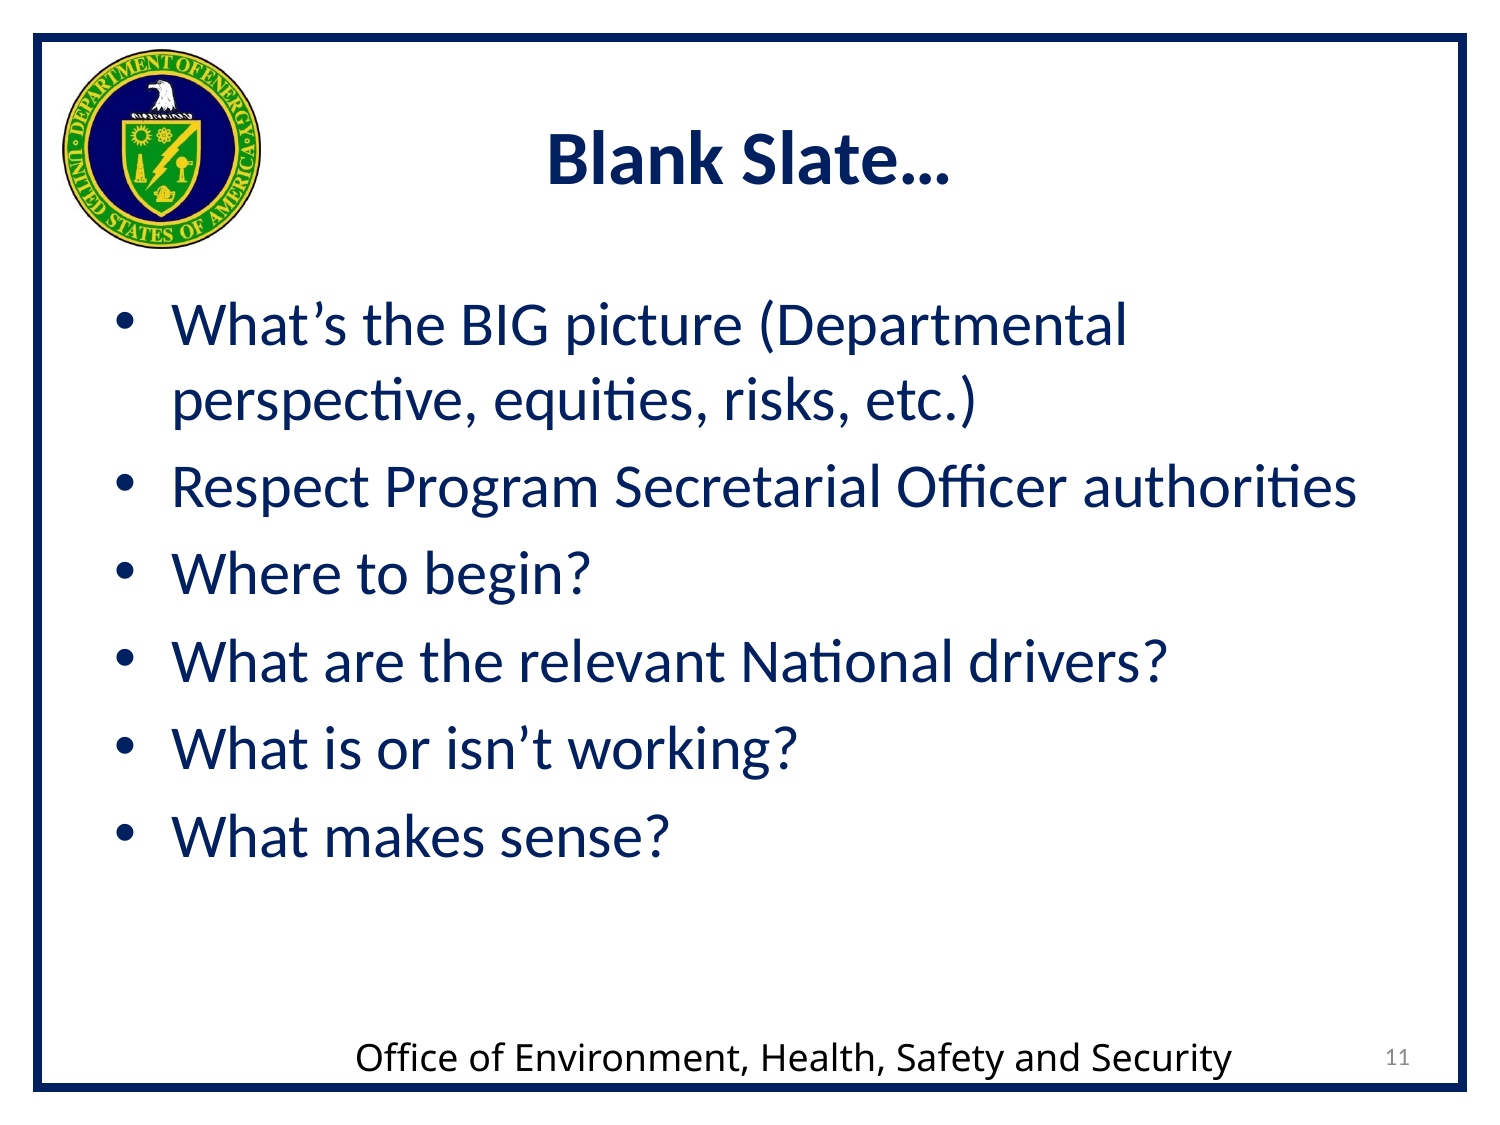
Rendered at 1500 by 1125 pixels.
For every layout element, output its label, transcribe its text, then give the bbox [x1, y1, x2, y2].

picture [62, 49, 261, 249]
title Blank Slate… [176, 99, 1324, 208]
list What’s the BIG picture (Departmental perspective, equities, risks, etc.) Respect Program Secretarial Officer authorities Where to begin? What are the relevant National drivers? What is or isn’t working? What makes sense? [99, 275, 1400, 1025]
slide_number 11 [1267, 1025, 1425, 1086]
